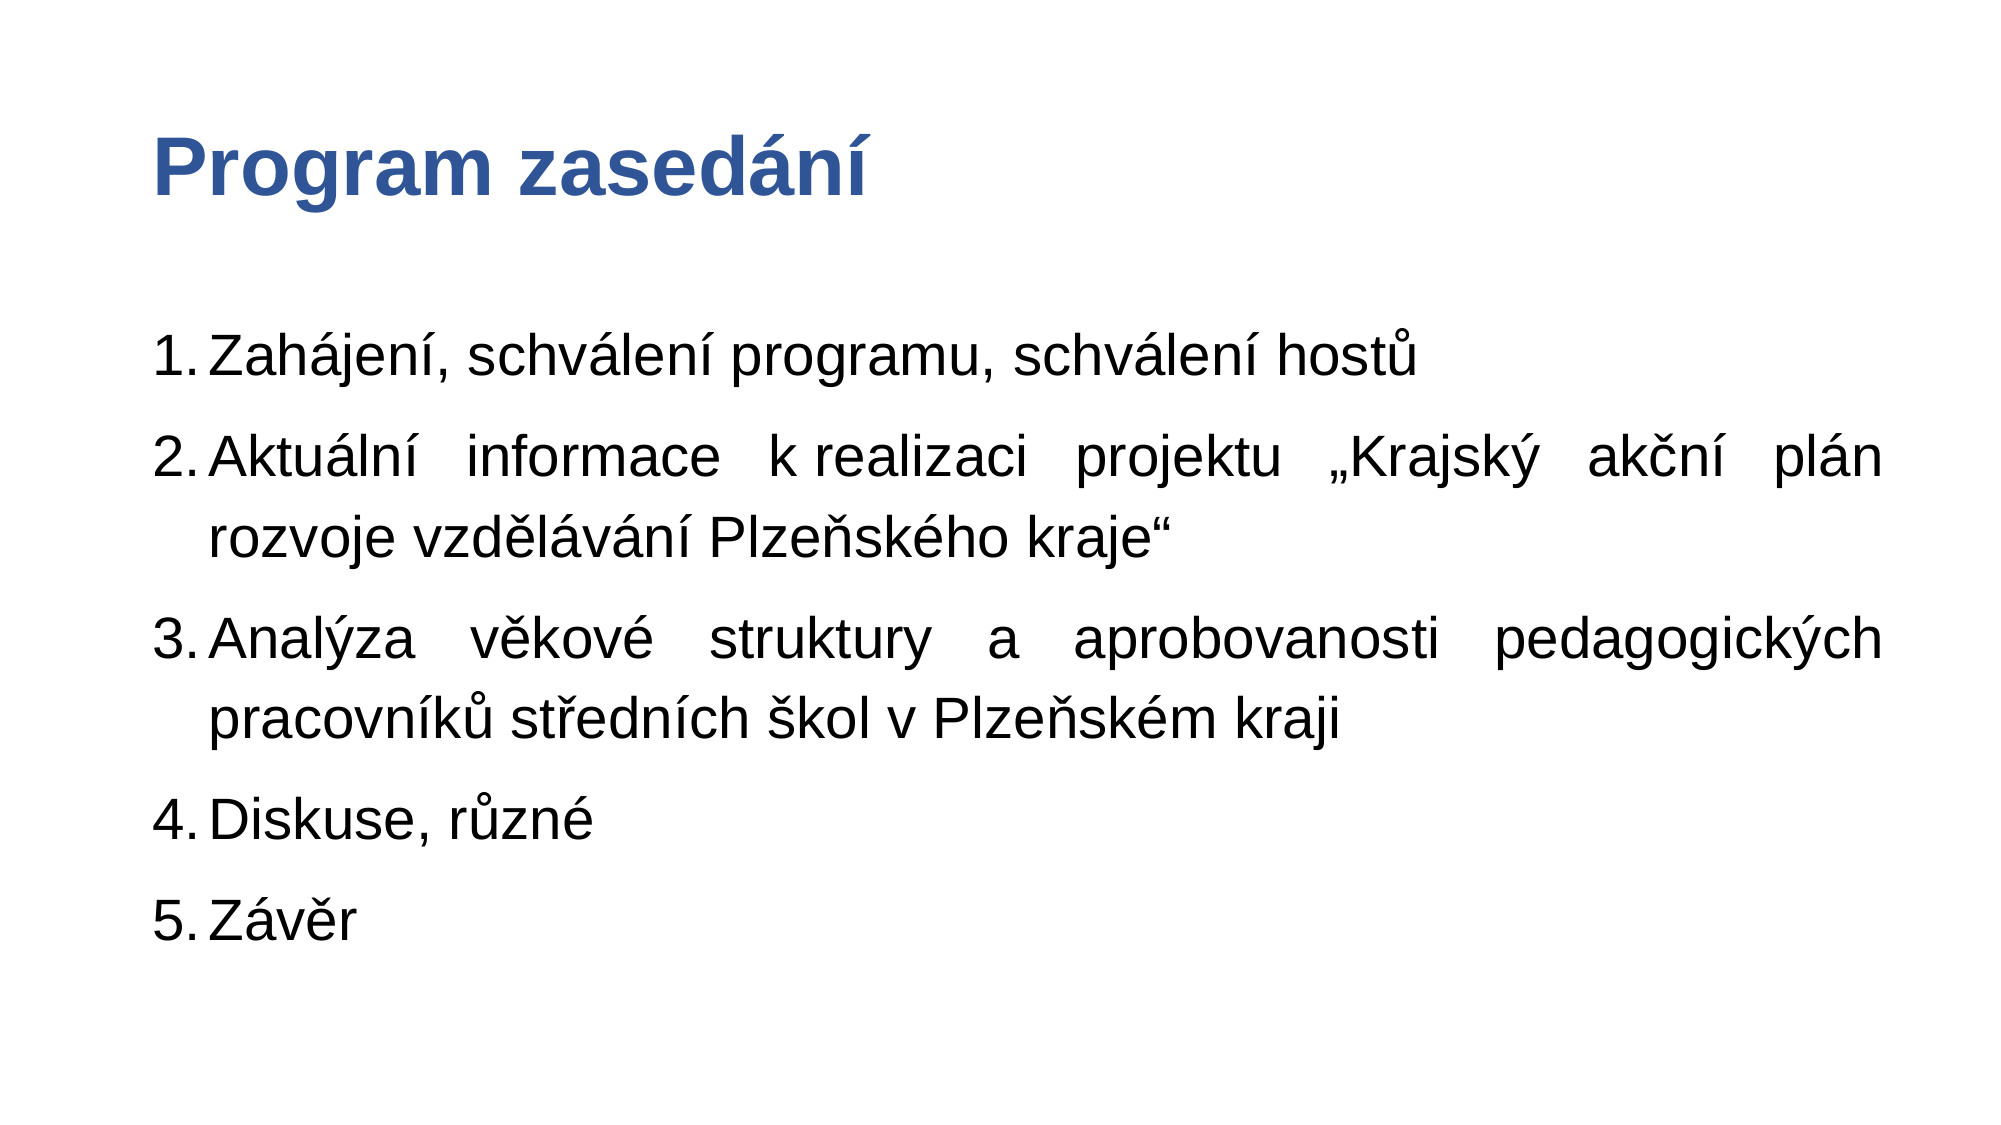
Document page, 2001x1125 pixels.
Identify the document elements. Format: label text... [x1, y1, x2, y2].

list Zahájení, schválení programu, schválení hostů Aktuální informace k realizaci projektu „Krajský akční plán rozvoje vzdělávání Plzeňského kraje“ Analýza věkové struktury a aprobovanosti pedagogických pracovníků středních škol v Plzeňském kraji Diskuse, různé Závěr [137, 299, 1901, 1014]
title Program zasedání [137, 59, 1863, 278]
